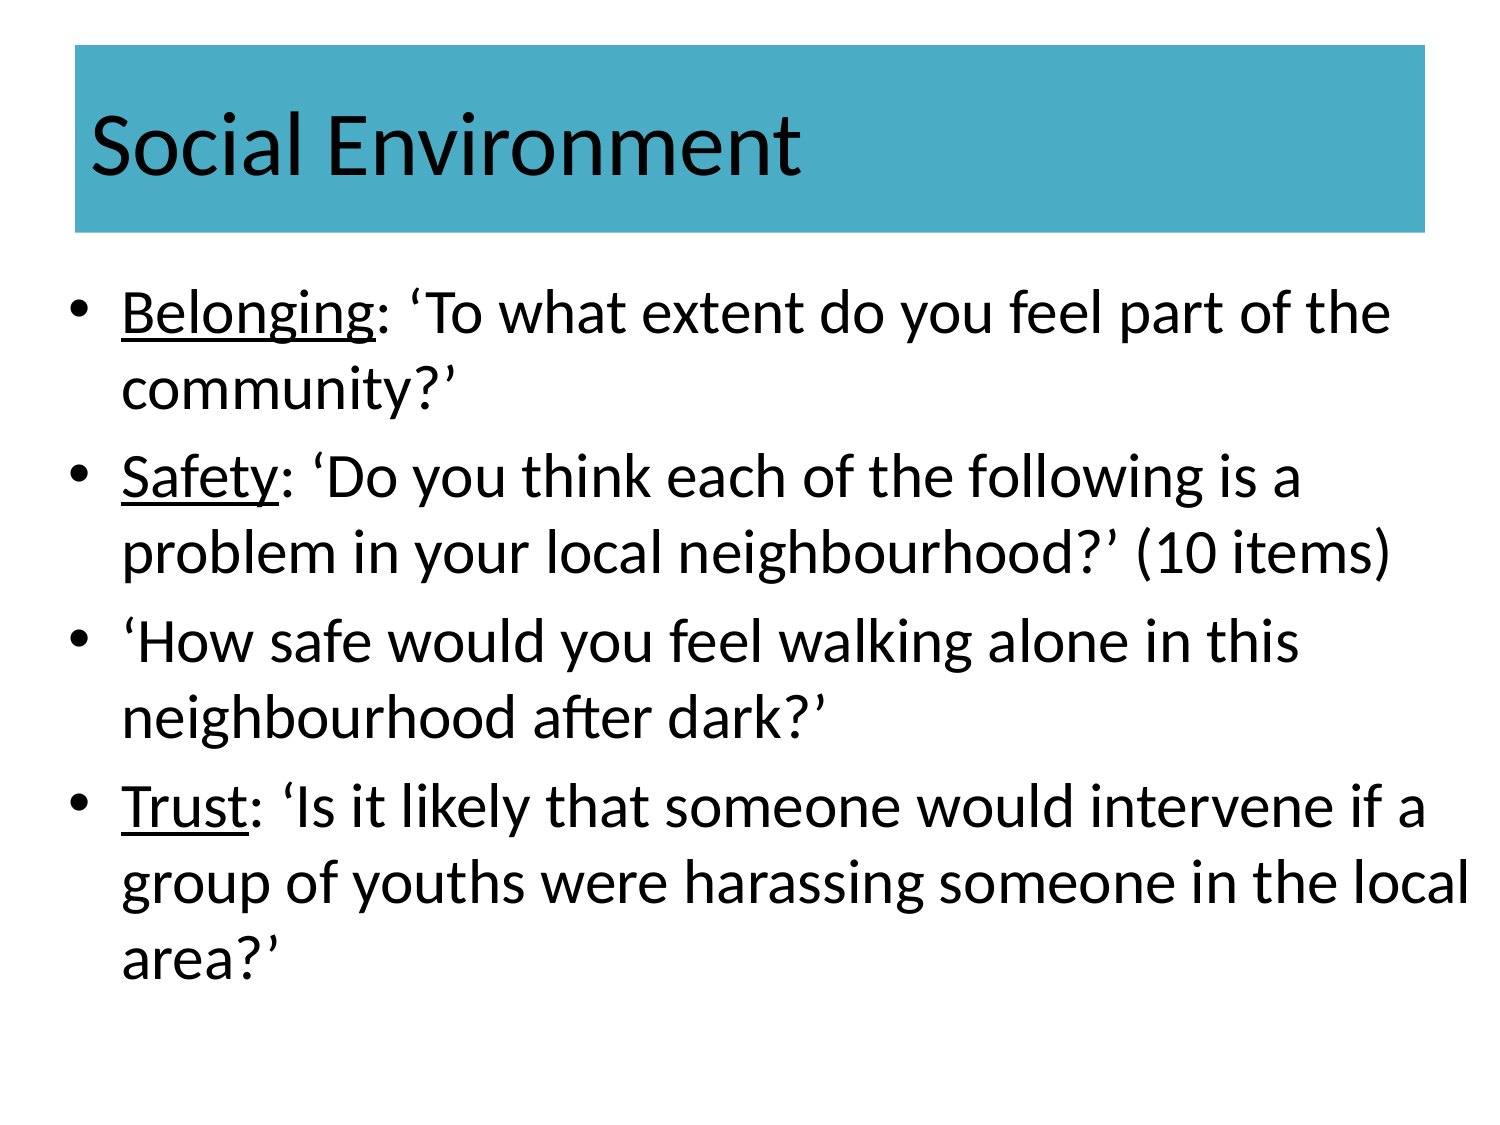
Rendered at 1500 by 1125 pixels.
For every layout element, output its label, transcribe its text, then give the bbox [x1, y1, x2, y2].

title Social Environment [75, 45, 1425, 233]
list Belonging: ‘To what extent do you feel part of the community?’ Safety: ‘Do you think each of the following is a problem in your local neighbourhood?’ (10 items) ‘How safe would you feel walking alone in this neighbourhood after dark?’ Trust: ‘Is it likely that someone would intervene if a group of youths were harassing someone in the local area?’ [53, 262, 1495, 1005]
